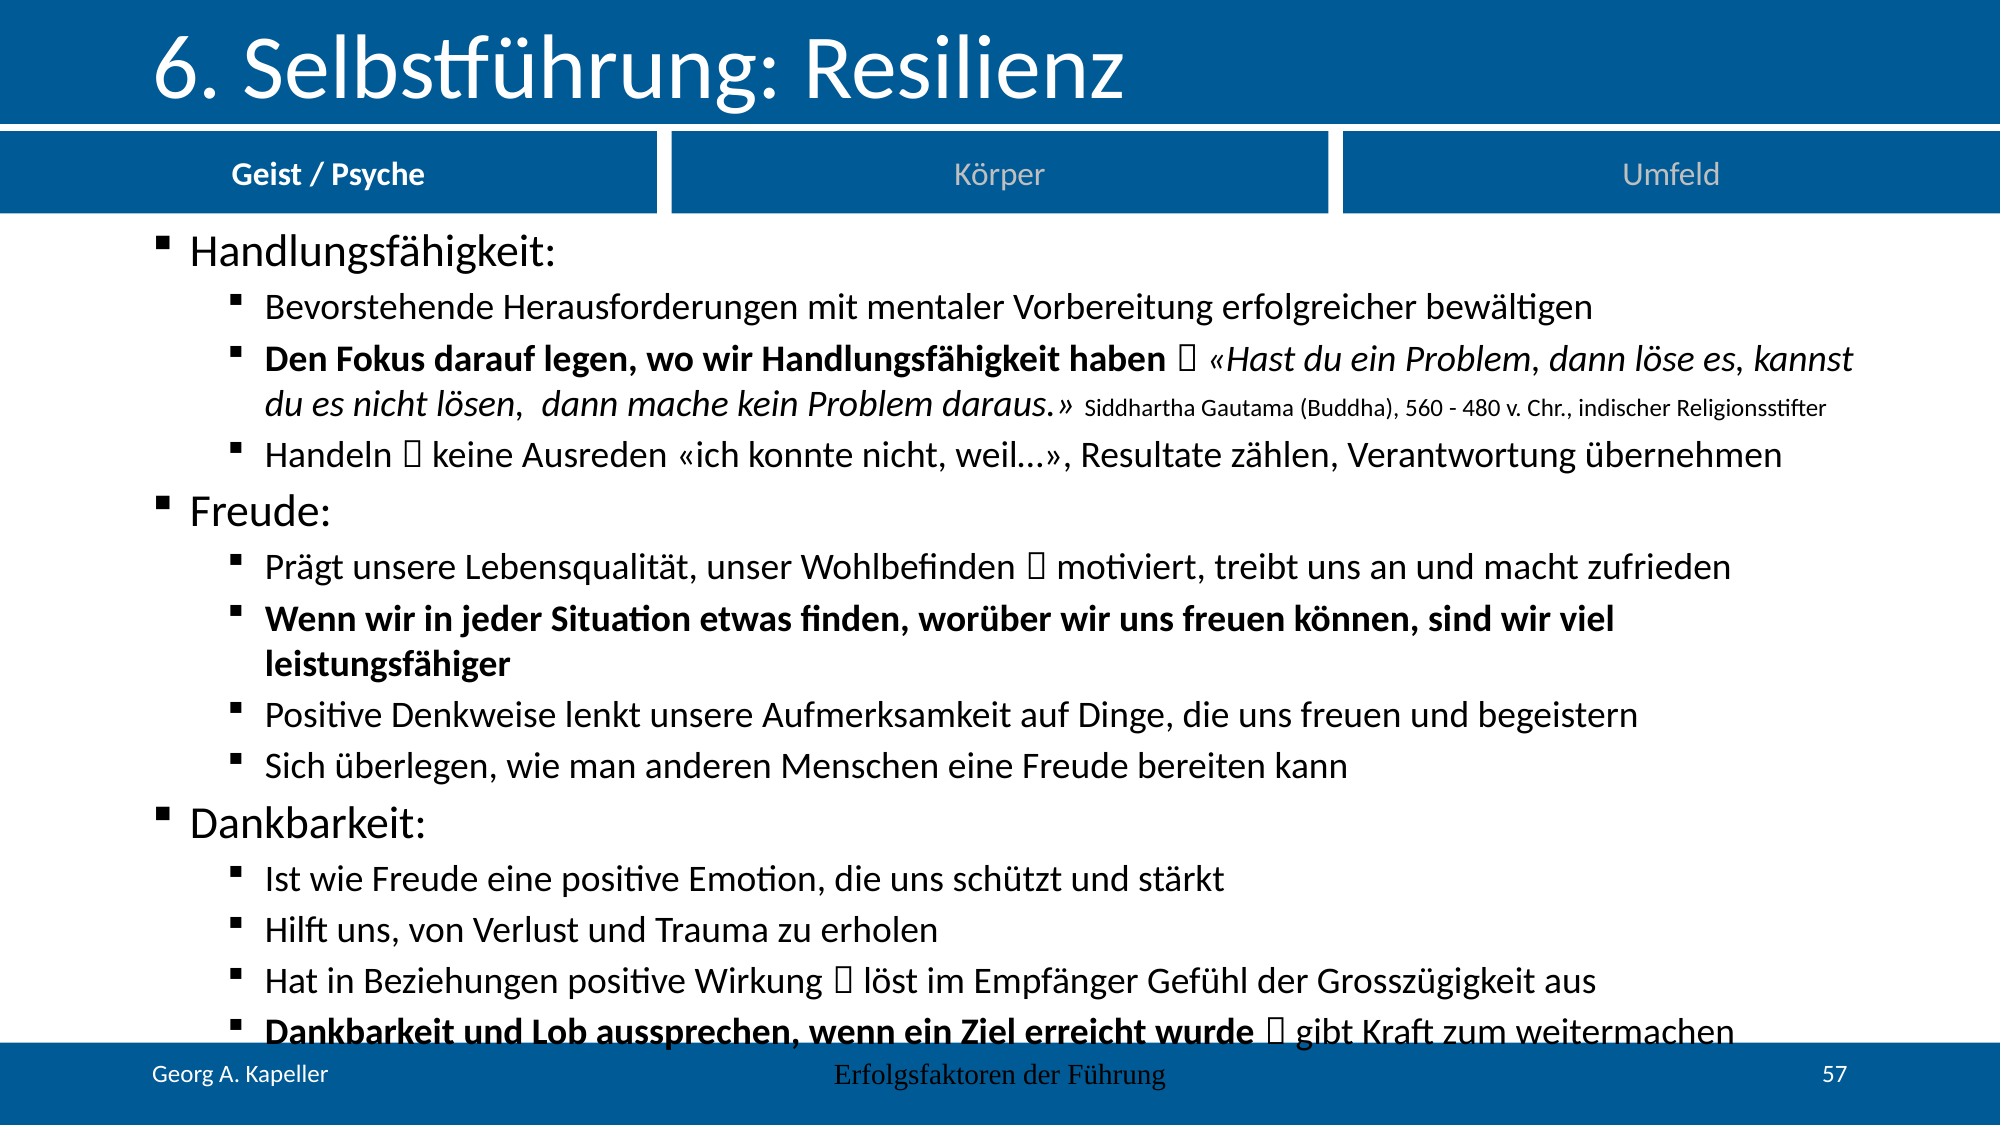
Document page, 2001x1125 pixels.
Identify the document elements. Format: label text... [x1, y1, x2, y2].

text_box Umfeld [1342, 130, 2000, 214]
text_box Geist / Psyche [0, 130, 658, 214]
list Handlungsfähigkeit: Bevorstehende Herausforderungen mit mentaler Vorbereitung erfolgreicher bewältigen Den Fokus darauf legen, wo wir Handlungsfähigkeit haben  «Hast du ein Problem, dann löse es, kannst du es nicht lösen, dann mache kein Problem daraus.» Siddhartha Gautama (Buddha), 560 - 480 v. Chr., indischer Religionsstifter Handeln  keine Ausreden «ich konnte nicht, weil…», Resultate zählen, Verantwortung übernehmen Freude: Prägt unsere Lebensqualität, unser Wohlbefinden  motiviert, treibt uns an und macht zufrieden Wenn wir in jeder Situation etwas finden, worüber wir uns freuen können, sind wir viel leistungsfähiger Positive Denkweise lenkt unsere Aufmerksamkeit auf Dinge, die uns freuen und begeistern Sich überlegen, wie man anderen Menschen eine Freude bereiten kann Dankbarkeit: Ist wie Freude eine positive Emotion, die uns schützt und stärkt Hilft uns, von Verlust und Trauma zu erholen Hat in Beziehungen positive Wirkung  löst im Empfänger Gefühl der Grosszügigkeit aus Dankbarkeit und Lob aussprechen, wenn ein Ziel erreicht wurde  gibt Kraft zum weitermachen [137, 213, 1884, 1014]
title 6. Selbstführung: Resilienz [137, 0, 1863, 124]
text_box Körper [670, 130, 1329, 214]
footer Erfolgsfaktoren der Führung [662, 1042, 1338, 1103]
text_box [0, 0, 2000, 125]
